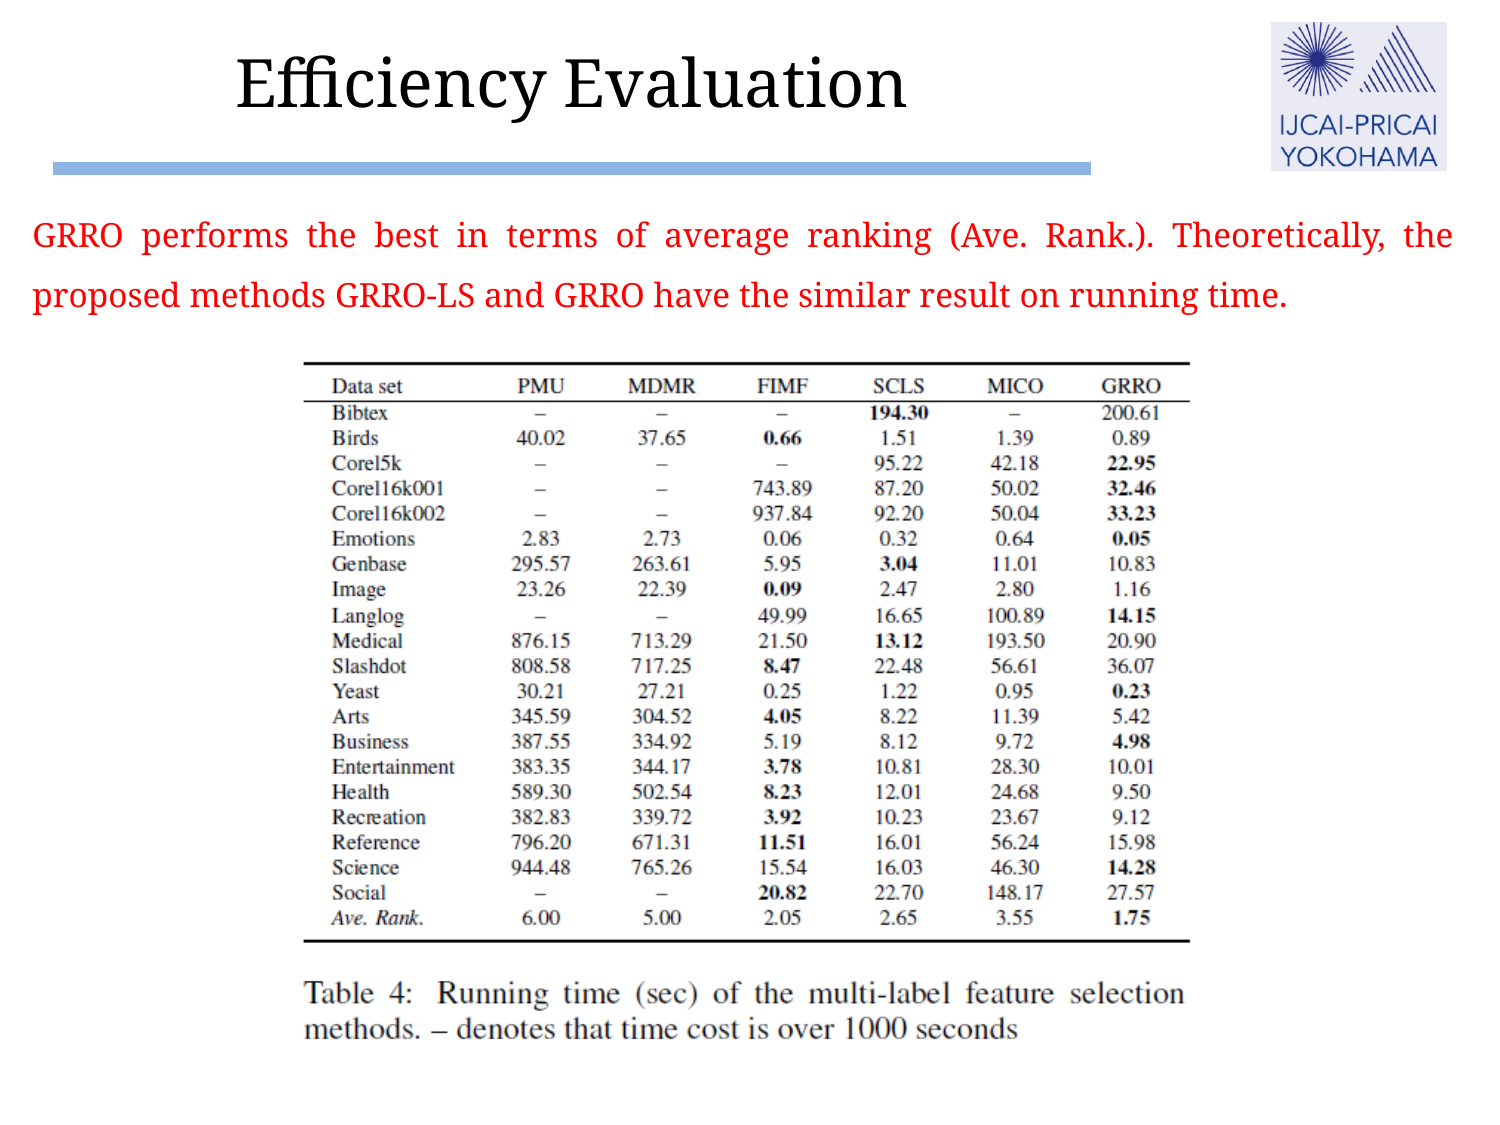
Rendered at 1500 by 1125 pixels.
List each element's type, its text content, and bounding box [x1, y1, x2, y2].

picture [1270, 22, 1448, 171]
title Efficiency Evaluation [53, 23, 1091, 138]
picture [295, 349, 1205, 1051]
text_box GRRO performs the best in terms of average ranking (Ave. Rank.). Theoretically, the proposed methods GRRO-LS and GRRO have the similar result on running time. [17, 186, 1471, 322]
